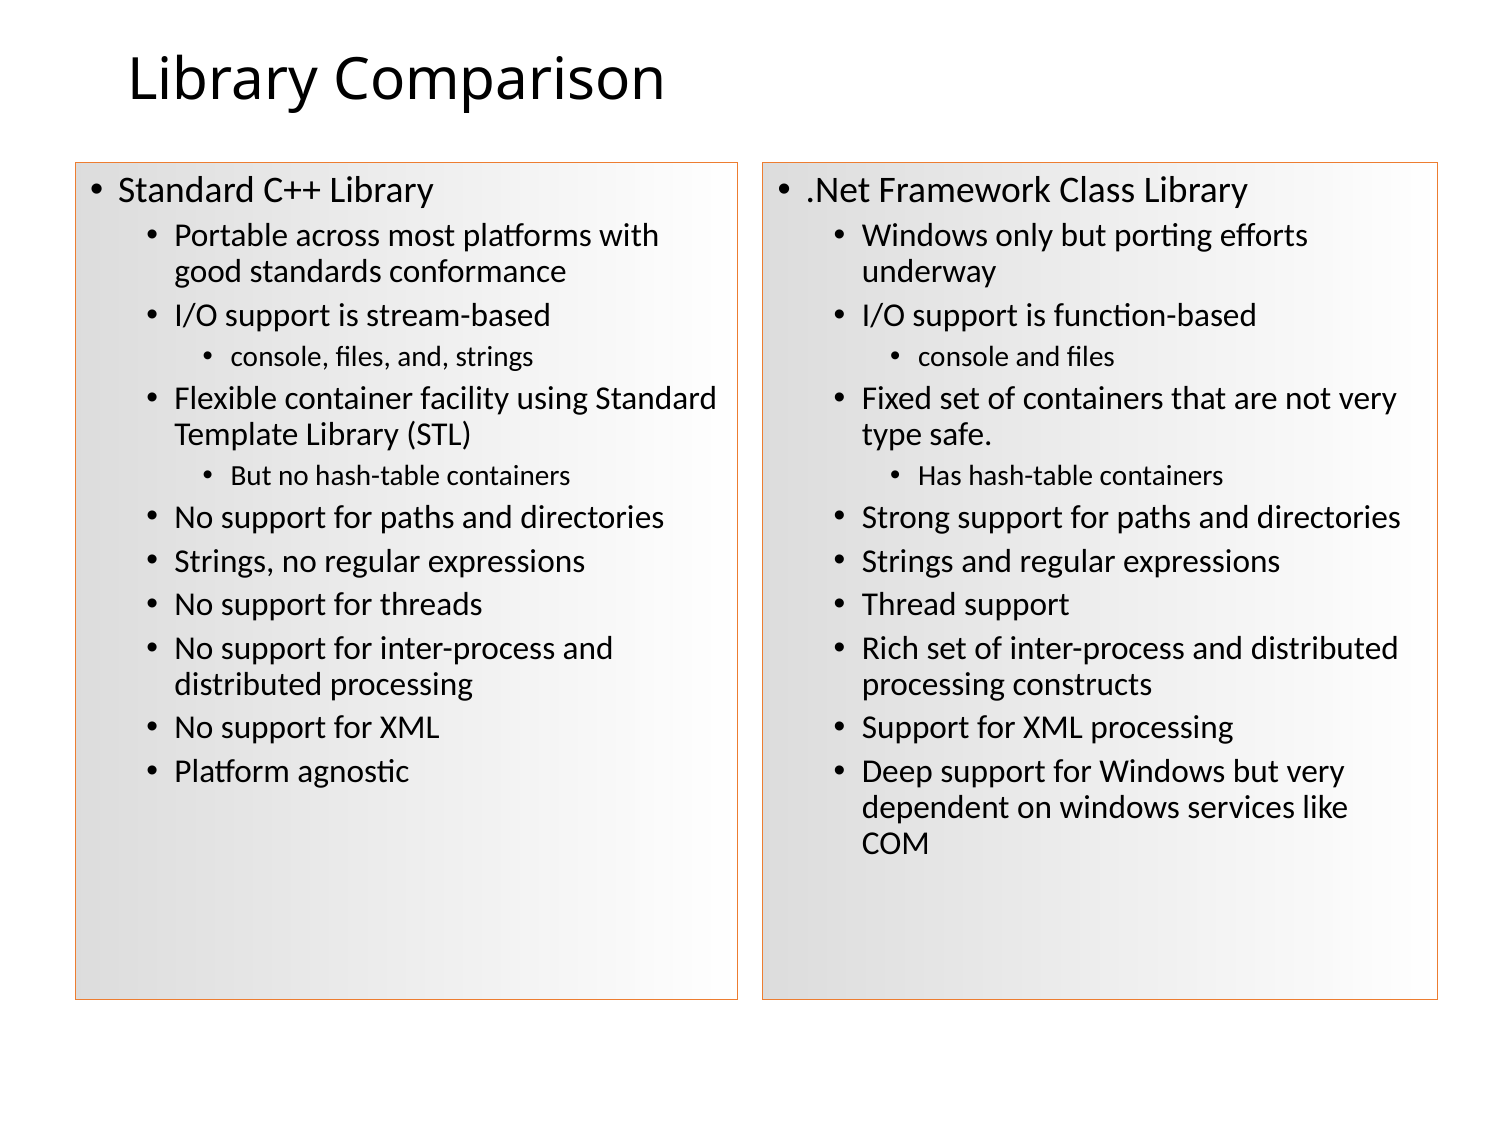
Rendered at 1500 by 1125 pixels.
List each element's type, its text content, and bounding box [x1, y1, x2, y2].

title Library Comparison [112, 37, 1388, 125]
list Standard C++ Library Portable across most platforms with good standards conformance I/O support is stream-based console, files, and, strings Flexible container facility using Standard Template Library (STL) But no hash-table containers No support for paths and directories Strings, no regular expressions No support for threads No support for inter-process and distributed processing No support for XML Platform agnostic [75, 162, 738, 1000]
list .Net Framework Class Library Windows only but porting efforts underway I/O support is function-based console and files Fixed set of containers that are not very type safe. Has hash-table containers Strong support for paths and directories Strings and regular expressions Thread support Rich set of inter-process and distributed processing constructs Support for XML processing Deep support for Windows but very dependent on windows services like COM [762, 162, 1438, 1000]
